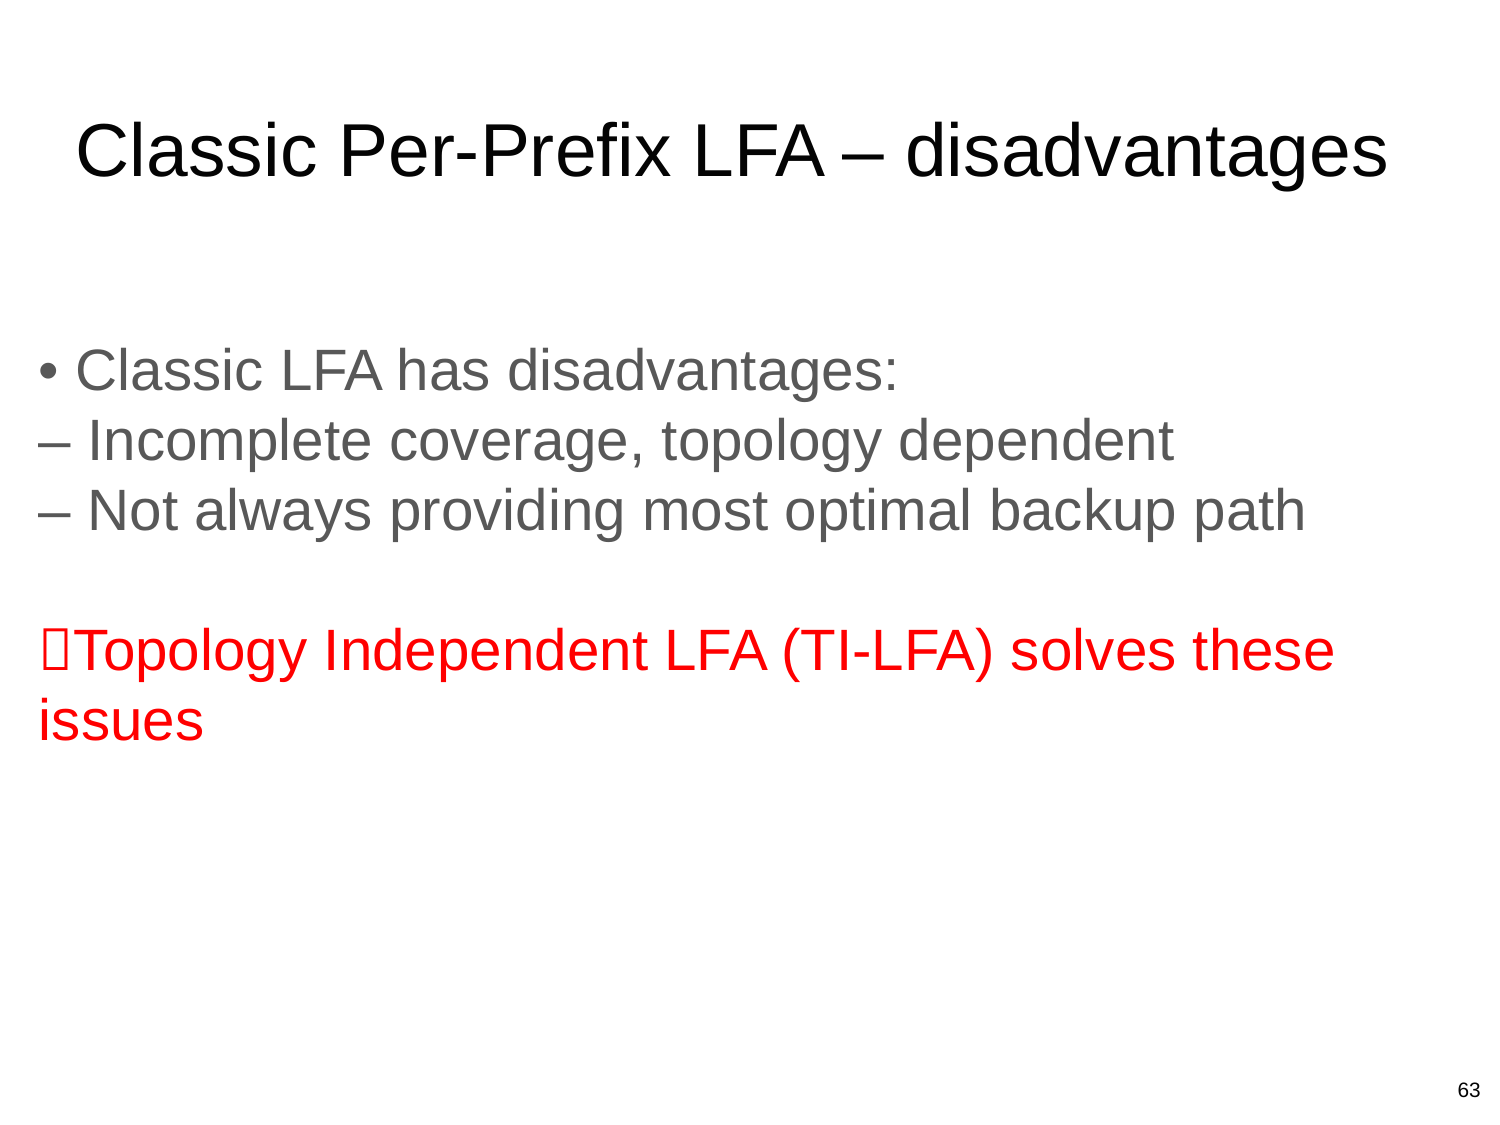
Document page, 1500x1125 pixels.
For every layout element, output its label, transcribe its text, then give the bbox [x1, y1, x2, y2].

text_box Classic Per-Prefix LFA – disadvantages [61, 93, 1405, 199]
text_box • Classic LFA has disadvantages: – Incomplete coverage, topology dependent – Not always providing most optimal backup path Topology Independent LFA (TI-LFA) solves these issues [24, 325, 1500, 760]
